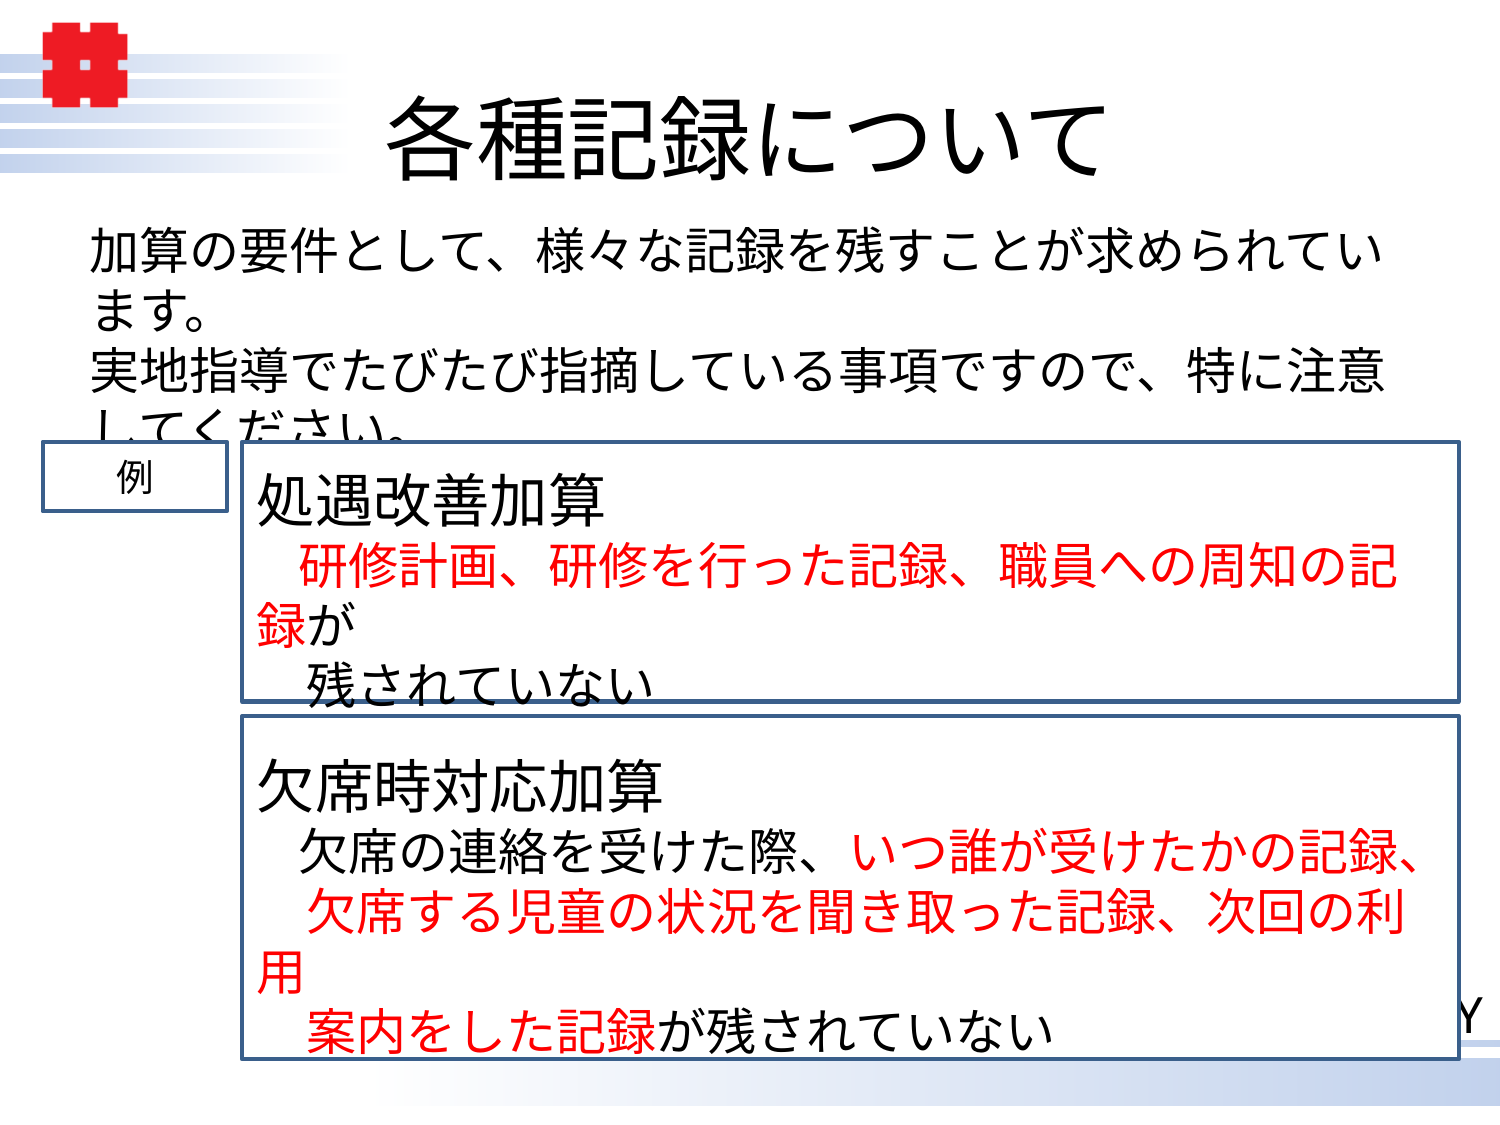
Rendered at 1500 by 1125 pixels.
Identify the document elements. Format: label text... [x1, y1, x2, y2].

title 各種記録について [75, 42, 1425, 211]
text_box 処遇改善加算 研修計画、研修を行った記録、職員への周知の記録が 残されていない [240, 440, 1461, 704]
text_box 欠席時対応加算 欠席の連絡を受けた際、いつ誰が受けたかの記録、 欠席する児童の状況を聞き取った記録、次回の利用 案内をした記録が残されていない [240, 714, 1461, 1061]
text_box 例 [41, 440, 229, 513]
text_box 加算の要件として、様々な記録を残すことが求められています。 実地指導でたびたび指摘している事項ですので、特に注意してください。 [74, 211, 1425, 467]
picture [41, 19, 132, 110]
